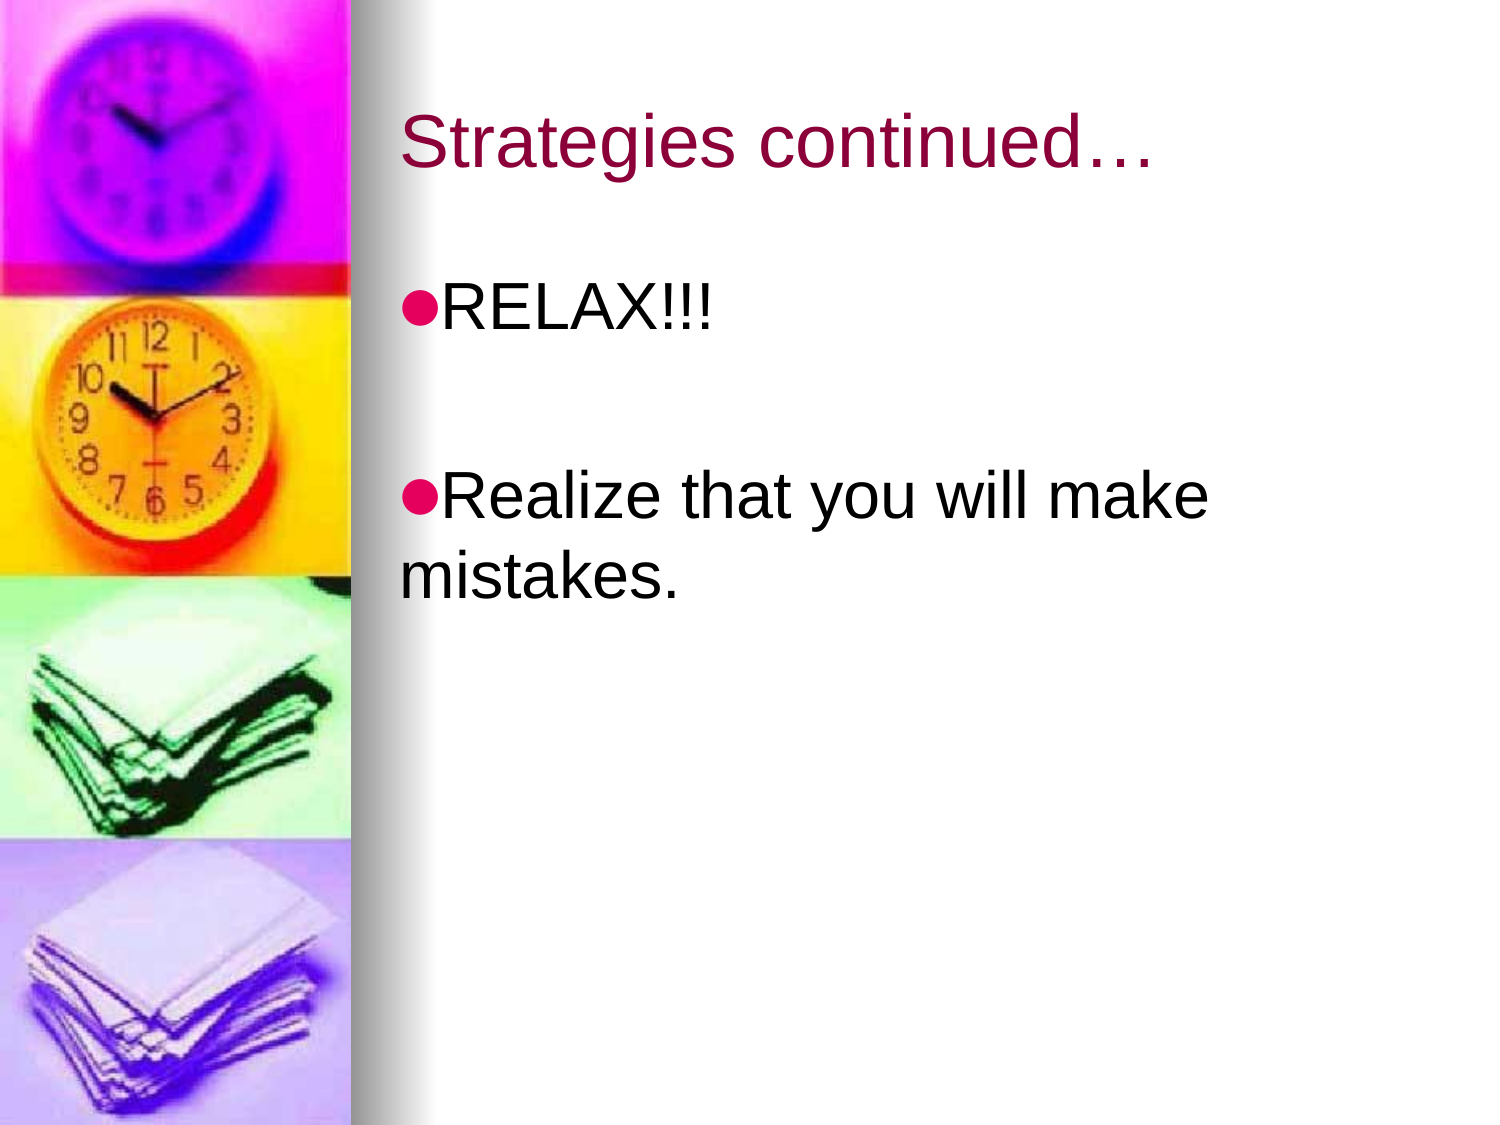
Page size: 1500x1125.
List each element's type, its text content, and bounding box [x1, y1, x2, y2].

list RELAX!!! Realize that you will make mistakes. [399, 262, 1450, 1000]
picture [0, 0, 351, 1125]
title Strategies continued… [399, 37, 1450, 238]
